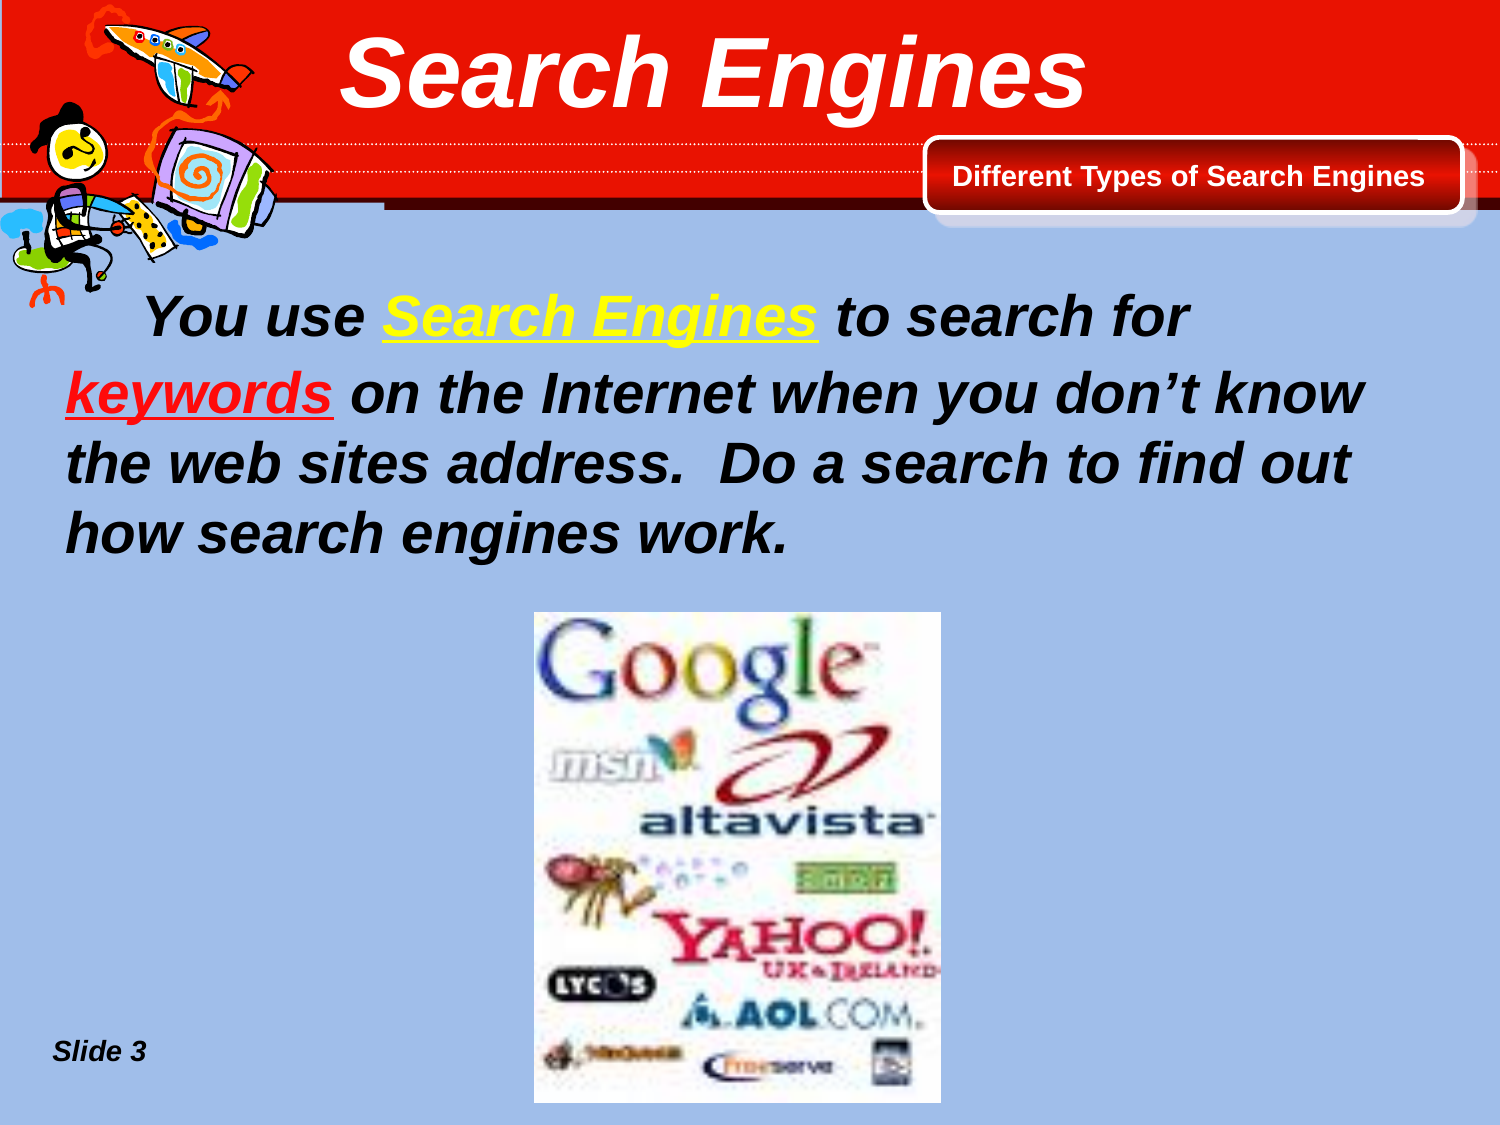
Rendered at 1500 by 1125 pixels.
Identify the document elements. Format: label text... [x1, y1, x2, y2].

text_box Search Engines [324, 0, 1325, 135]
text_box Slide 3 [37, 1024, 238, 1075]
list You use Search Engines to search for keywords on the Internet when you don’t know the web sites address. Do a search to find out how search engines work. [49, 237, 1451, 938]
picture [533, 612, 941, 1103]
text_box [237, 212, 1238, 237]
text_box Different Types of Search Engines [924, 137, 1463, 213]
